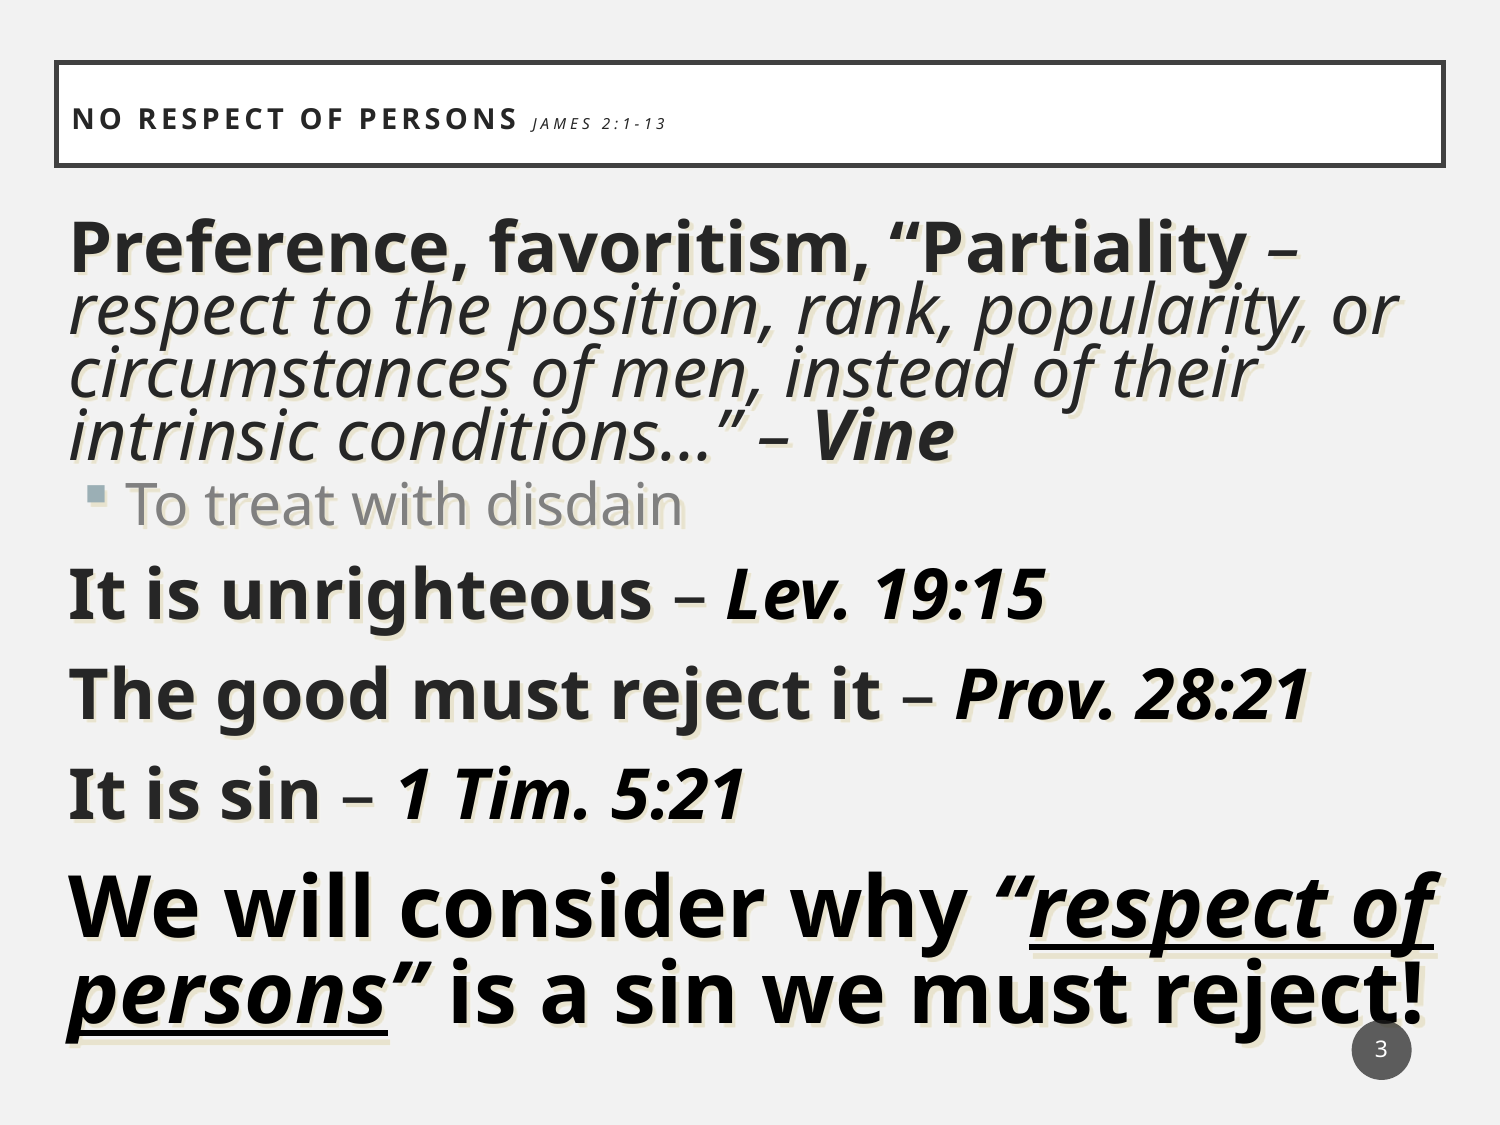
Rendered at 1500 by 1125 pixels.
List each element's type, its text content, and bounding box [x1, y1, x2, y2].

list Preference, favoritism, “Partiality – respect to the position, rank, popularity, or circumstances of men, instead of their intrinsic conditions…” – Vine To treat with disdain It is unrighteous – Lev. 19:15 The good must reject it – Prov. 28:21 It is sin – 1 Tim. 5:21 We will consider why “respect of persons” is a sin we must reject! [53, 216, 1475, 1112]
title NO respect of persons James 2:1-13 [54, 60, 1446, 168]
slide_number 3 [1351, 1019, 1412, 1080]
